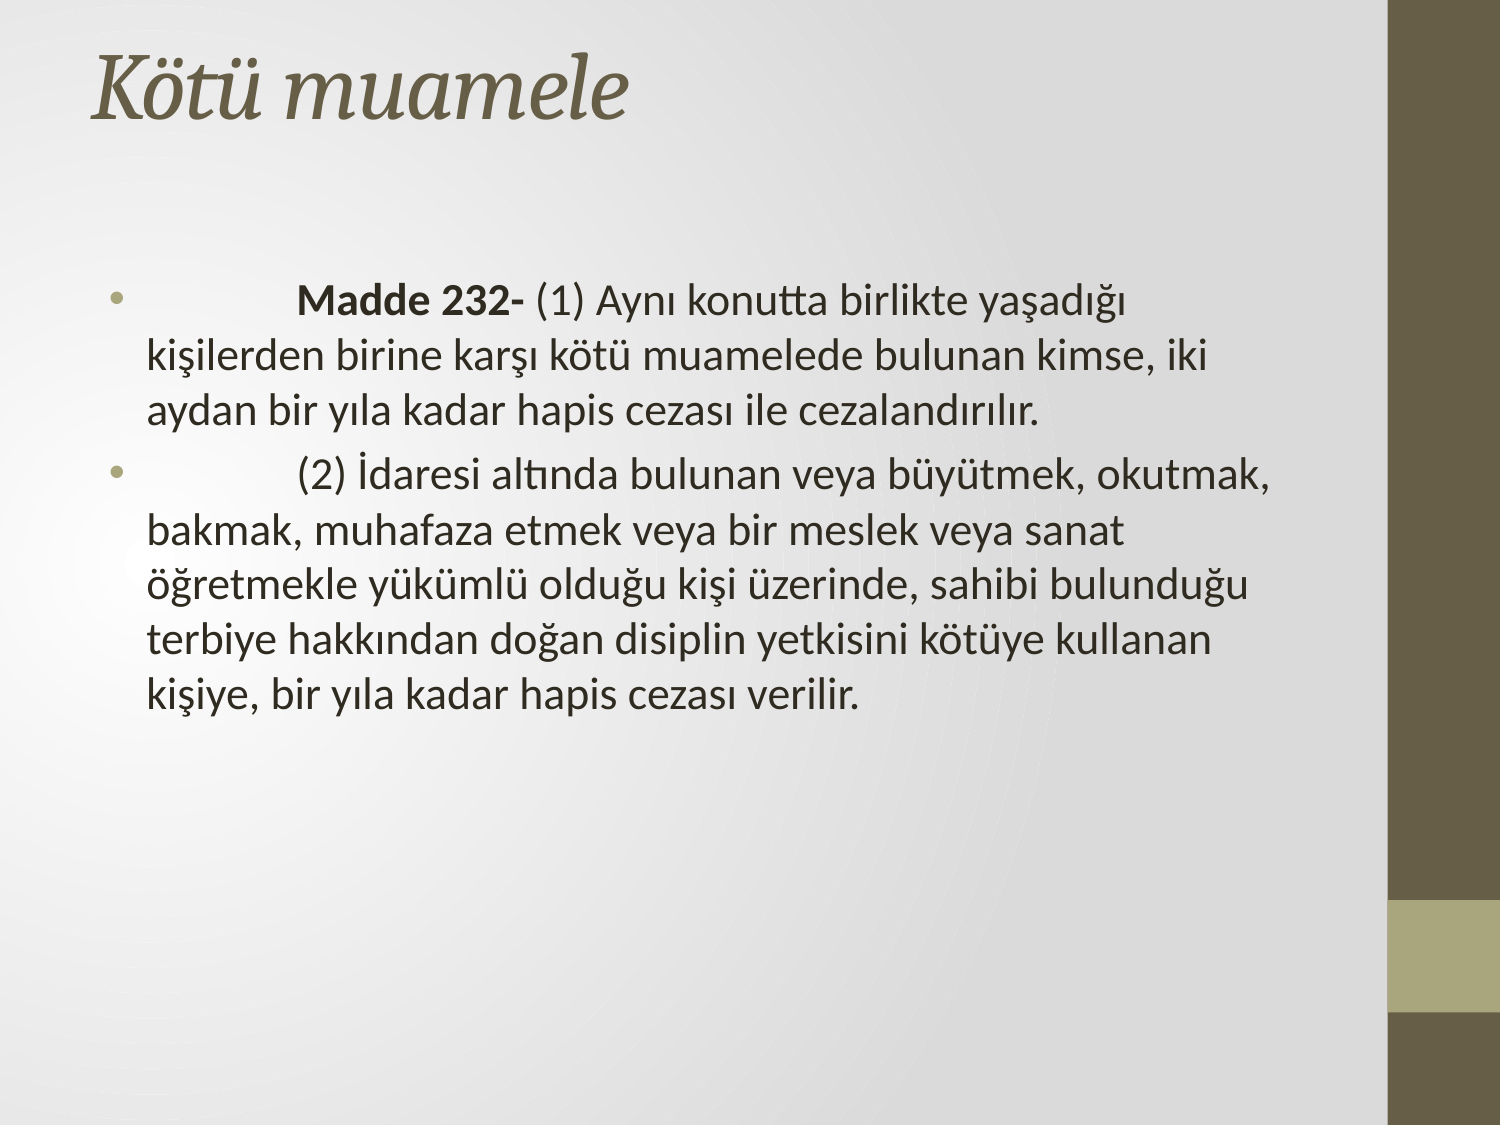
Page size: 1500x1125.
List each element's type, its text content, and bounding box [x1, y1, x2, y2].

list Madde 232- (1) Aynı konutta birlikte yaşadığı kişilerden birine karşı kötü muamelede bulunan kimse, iki aydan bir yıla kadar hapis cezası ile cezalandırılır. (2) İdaresi altında bulunan veya büyütmek, okutmak, bakmak, muhafaza etmek veya bir meslek veya sanat öğretmekle yükümlü olduğu kişi üzerinde, sahibi bulunduğu terbiye hakkından doğan disiplin yetkisini kötüye kullanan kişiye, bir yıla kadar hapis cezası verilir. [75, 262, 1325, 1050]
title Kötü muamele [75, 45, 1325, 233]
